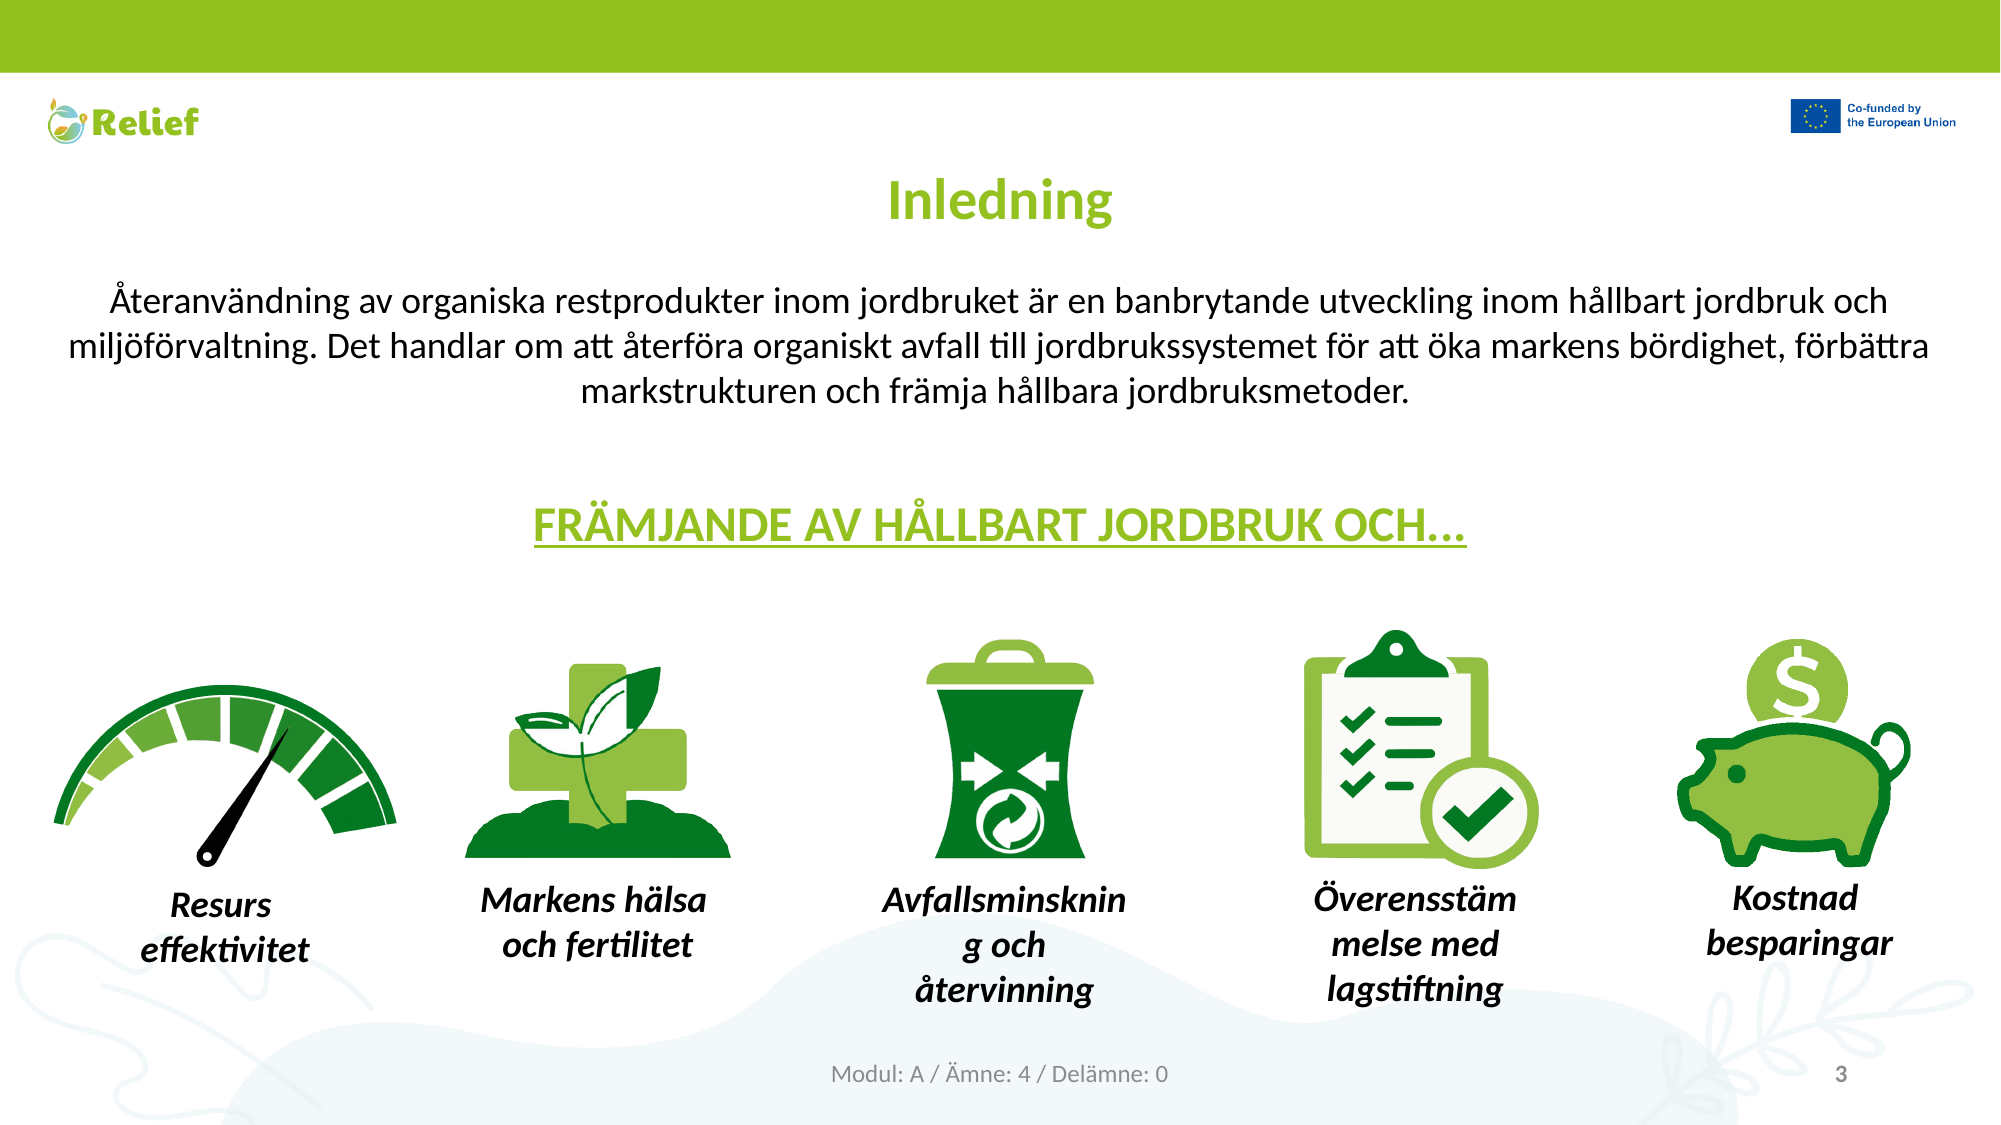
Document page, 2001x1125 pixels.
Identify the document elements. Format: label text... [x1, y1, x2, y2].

slide_number 3 [1787, 1042, 1863, 1103]
text_box Kostnad besparingar [1679, 865, 1920, 971]
picture [0, 0, 2001, 1125]
text_box Överensstämmelse med lagstiftning [1298, 866, 1533, 1017]
text_box Resurs effektivitet [50, 878, 400, 977]
text_box Markens hälsa och fertilitet [461, 869, 735, 973]
text_box Avfallsminskning och återvinning [858, 867, 1151, 1018]
text_box Återanvändning av organiska restprodukter inom jordbruket är en banbrytande utveckling inom hållbart jordbruk och miljöförvaltning. Det handlar om att återföra organiskt avfall till jordbrukssystemet för att öka markens bördighet, förbättra markstrukturen och främja hållbara jordbruksmetoder. [47, 268, 1953, 419]
text_box FRÄMJANDE AV HÅLLBART JORDBRUK OCH... [22, 475, 1978, 560]
text_box Inledning [22, 154, 1978, 239]
footer Modul: A / Ämne: 4 / Delämne: 0 [22, 1023, 1978, 1122]
